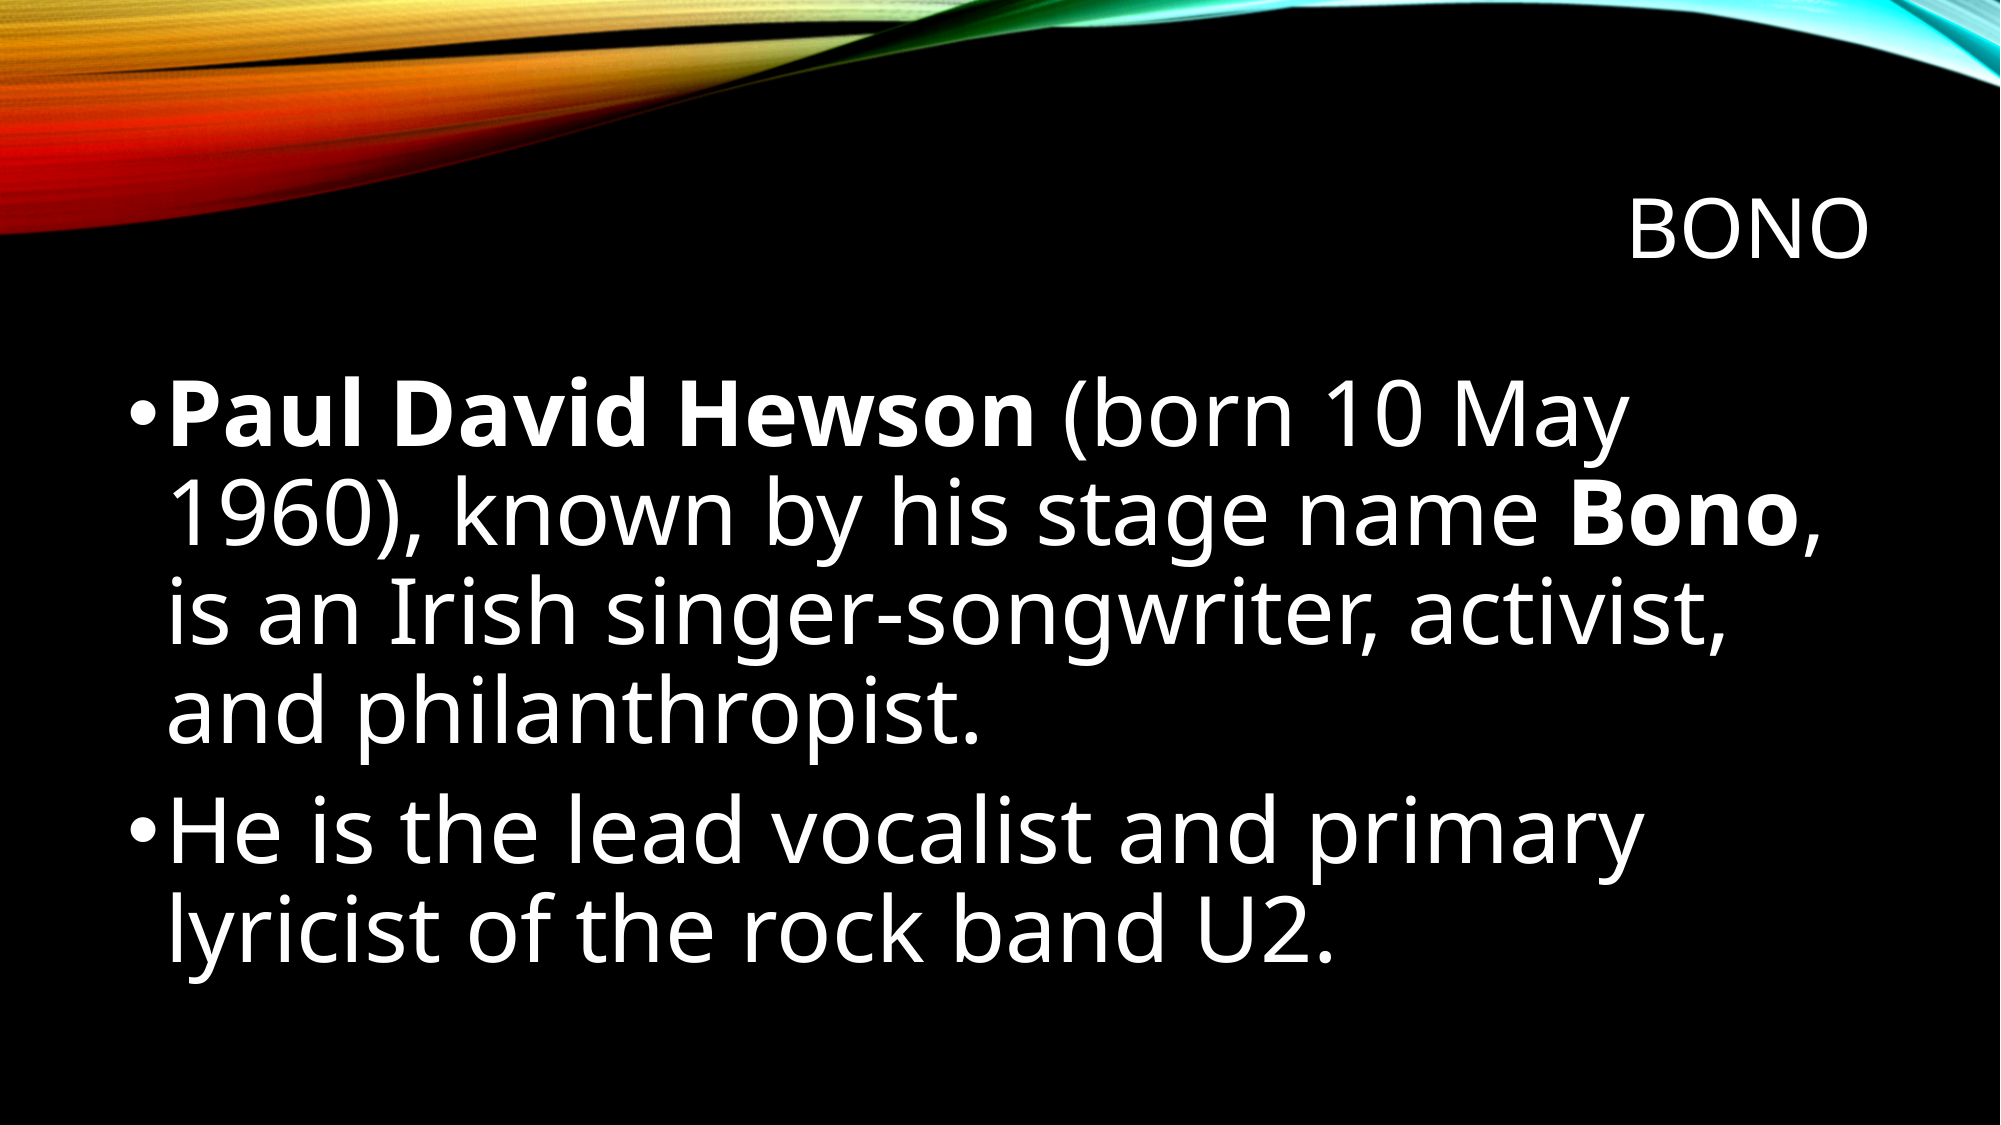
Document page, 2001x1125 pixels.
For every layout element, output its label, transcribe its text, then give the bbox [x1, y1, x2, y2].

list Paul David Hewson (born 10 May 1960), known by his stage name Bono, is an Irish singer-songwriter, activist, and philanthropist. He is the lead vocalist and primary lyricist of the rock band U2. [112, 360, 1888, 1021]
picture [0, 0, 2000, 237]
title BONO [474, 125, 1888, 338]
